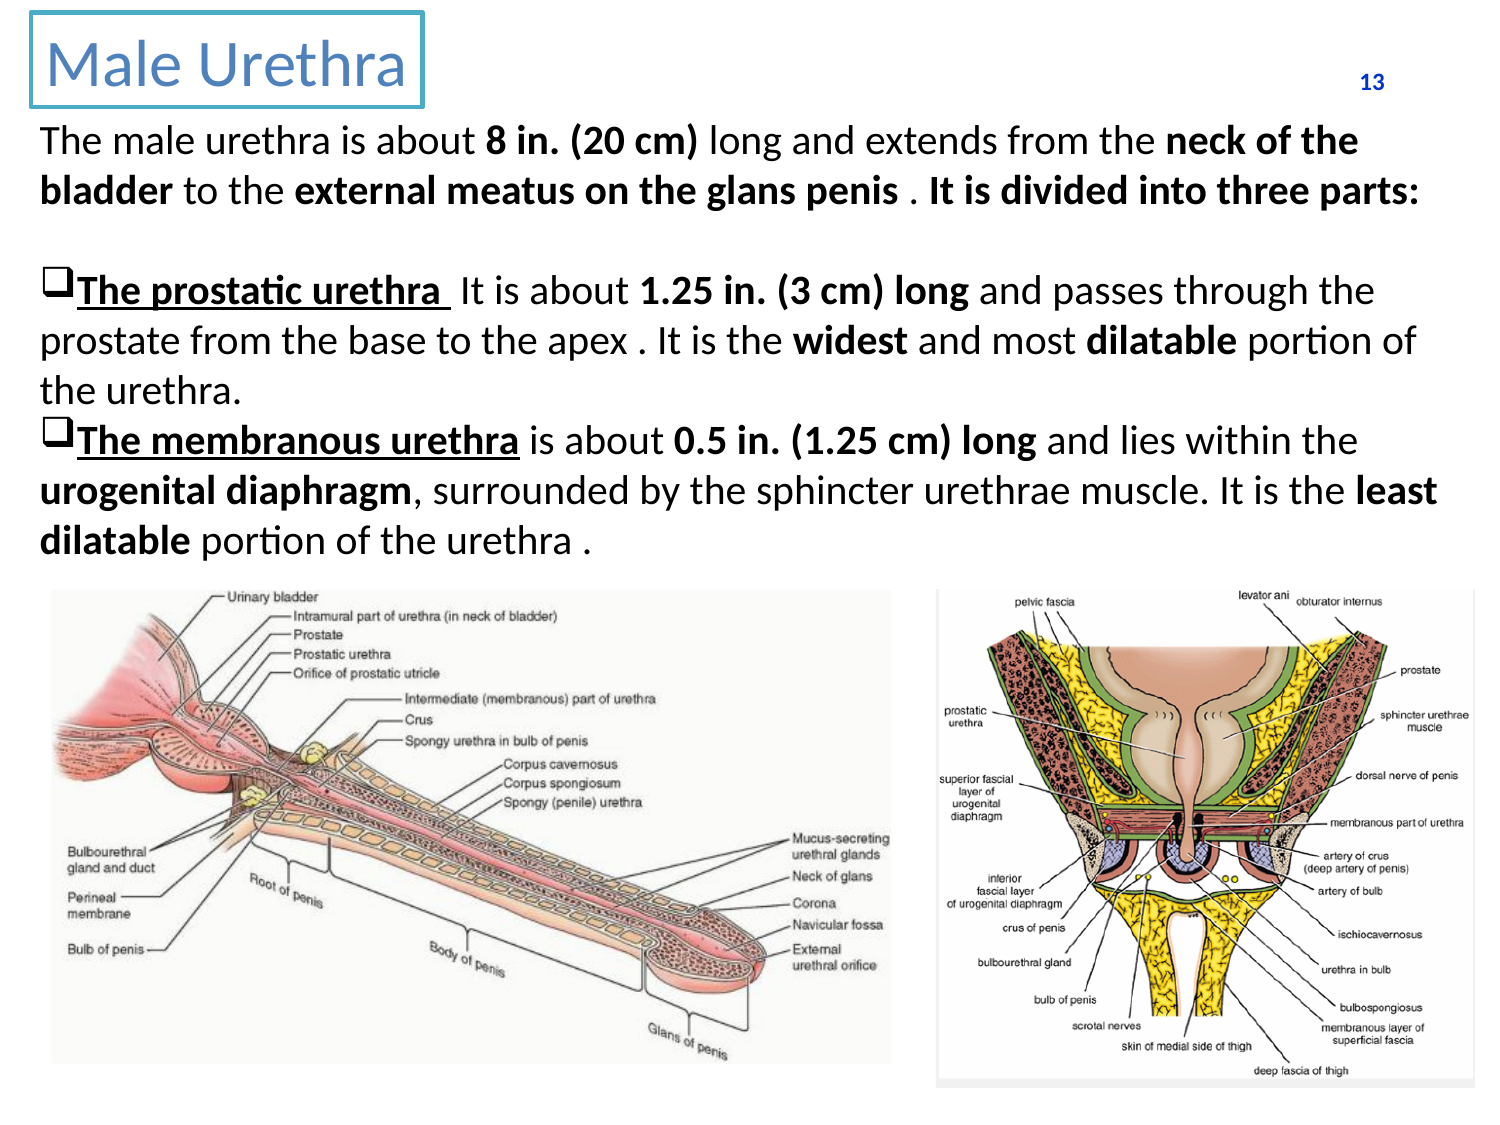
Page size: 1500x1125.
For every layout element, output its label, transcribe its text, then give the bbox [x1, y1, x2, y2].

text_box The male urethra is about 8 in. (20 cm) long and extends from the neck of the bladder to the external meatus on the glans penis . It is divided into three parts: The prostatic urethra It is about 1.25 in. (3 cm) long and passes through the prostate from the base to the apex . It is the widest and most dilatable portion of the urethra. The membranous urethra is about 0.5 in. (1.25 cm) long and lies within the urogenital diaphragm, surrounded by the sphincter urethrae muscle. It is the least dilatable portion of the urethra . [24, 105, 1467, 571]
slide_number 13 [1337, 50, 1400, 110]
picture [935, 589, 1476, 1088]
picture [34, 581, 903, 1101]
text_box Male Urethra [29, 10, 425, 109]
